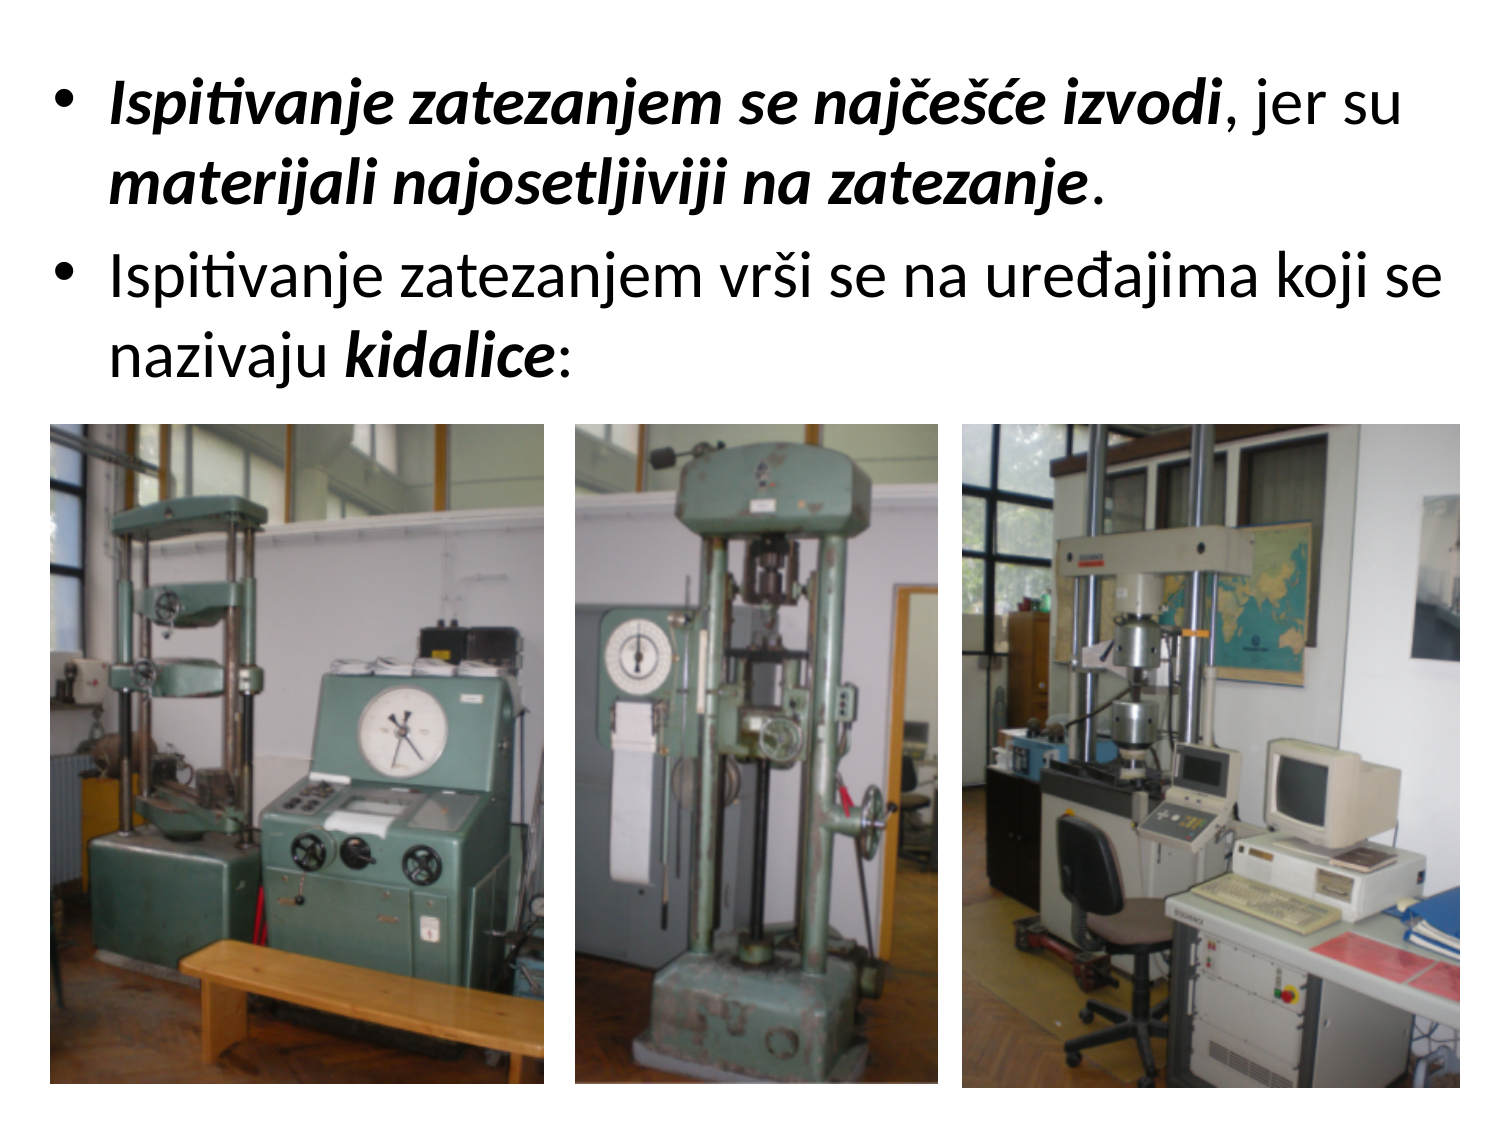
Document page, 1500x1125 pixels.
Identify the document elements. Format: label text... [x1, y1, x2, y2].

picture [574, 424, 938, 1084]
picture [49, 424, 544, 1084]
list Ispitivanje zatezanjem se najčešće izvodi, jer su materijali najosetljiviji na zatezanje. Ispitivanje zatezanjem vrši se na uređajima koji se nazivaju kidalice: [37, 50, 1463, 1005]
picture [962, 424, 1460, 1088]
